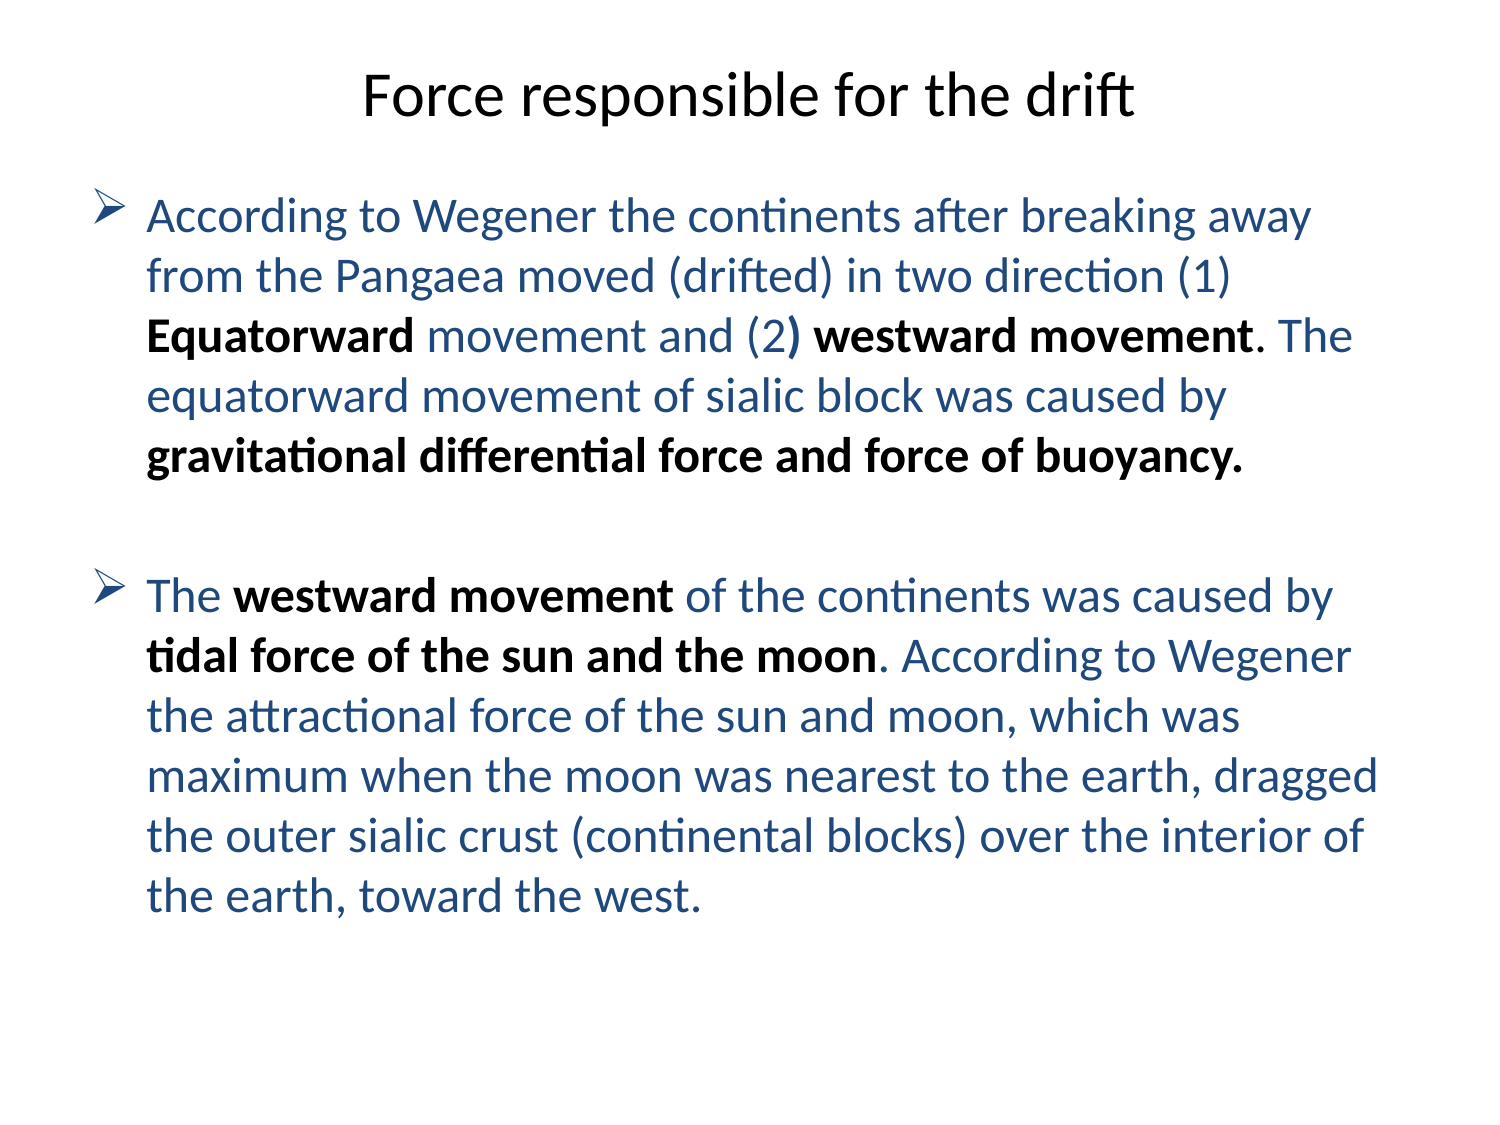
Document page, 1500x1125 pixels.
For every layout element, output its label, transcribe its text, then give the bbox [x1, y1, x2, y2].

list According to Wegener the continents after breaking away from the Pangaea moved (drifted) in two direction (1) Equatorward movement and (2) westward movement. The equatorward movement of sialic block was caused by gravitational differential force and force of buoyancy. The westward movement of the continents was caused by tidal force of the sun and the moon. According to Wegener the attractional force of the sun and moon, which was maximum when the moon was nearest to the earth, dragged the outer sialic crust (continental blocks) over the interior of the earth, toward the west. [75, 174, 1425, 1005]
title Force responsible for the drift [75, 45, 1425, 138]
